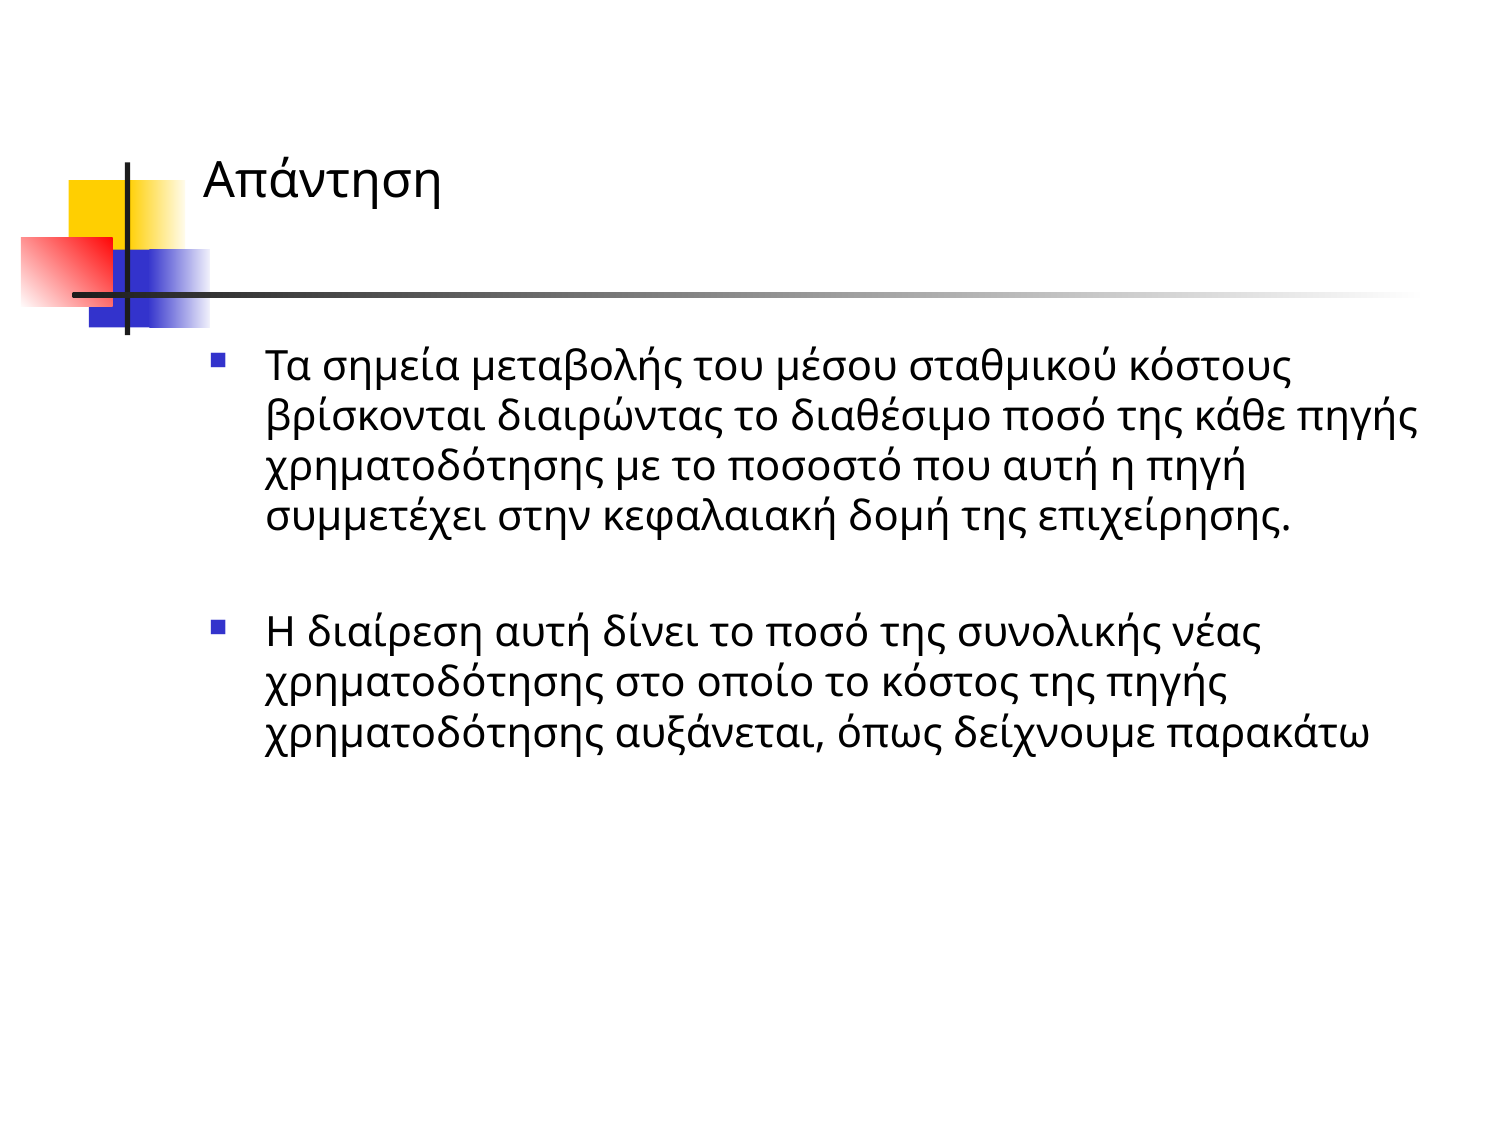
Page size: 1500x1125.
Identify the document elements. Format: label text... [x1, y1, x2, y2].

title Απάντηση [188, 34, 1468, 276]
list Τα σημεία μεταβολής του μέσου σταθμικού κόστους βρίσκονται διαιρώντας το διαθέσιμο ποσό της κάθε πηγής χρηματοδότησης με το ποσοστό που αυτή η πηγή συμμετέχει στην κεφαλαιακή δομή της επιχείρησης. Η διαίρεση αυτή δίνει το ποσό της συνολικής νέας χρηματοδότησης στο οποίο το κόστος της πηγής χρηματοδότησης αυξάνεται, όπως δείχνουμε παρακάτω [193, 330, 1470, 1007]
